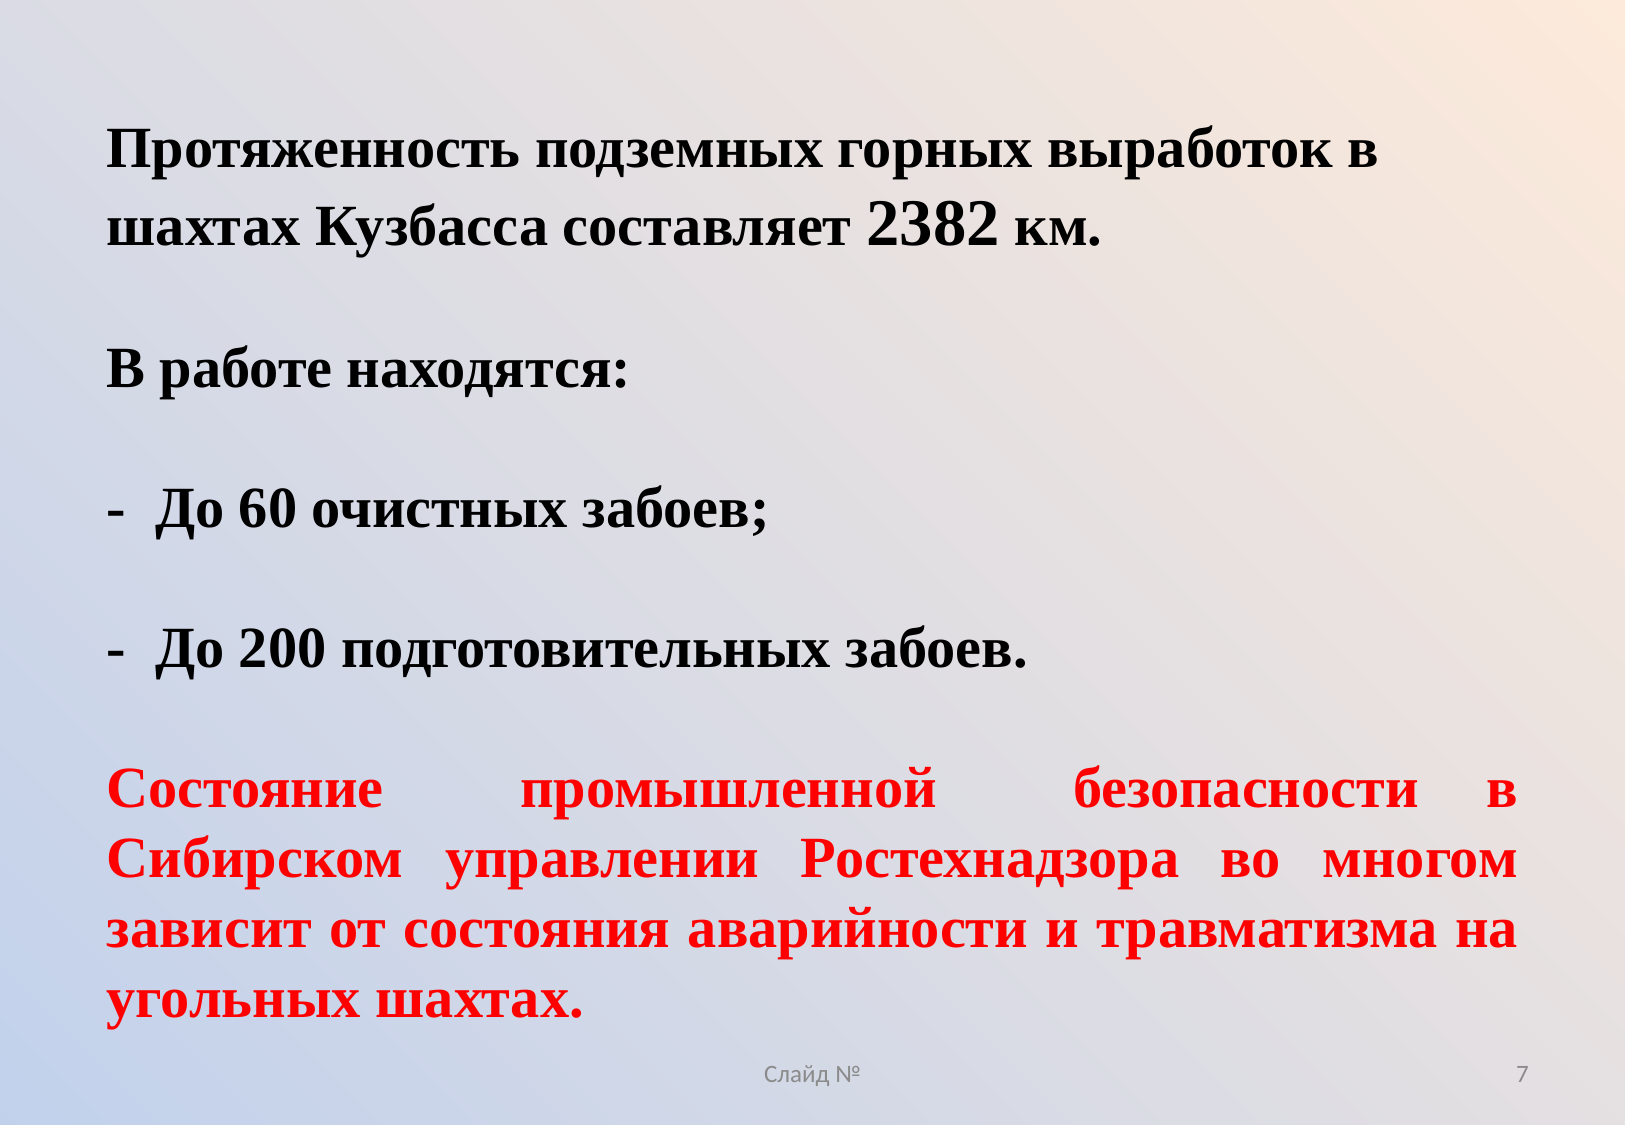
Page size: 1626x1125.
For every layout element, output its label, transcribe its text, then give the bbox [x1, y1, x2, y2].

slide_number 7 [1164, 1042, 1544, 1103]
footer Слайд № [555, 1042, 1070, 1103]
text_box Протяженность подземных горных выработок в шахтах Кузбасса составляет 2382 км. В работе находятся: - До 60 очистных забоев; - До 200 подготовительных забоев. Состояние промышленной безопасности в Сибирском управлении Ростехнадзора во многом зависит от состояния аварийности и травматизма на угольных шахтах. [91, 101, 1534, 1037]
